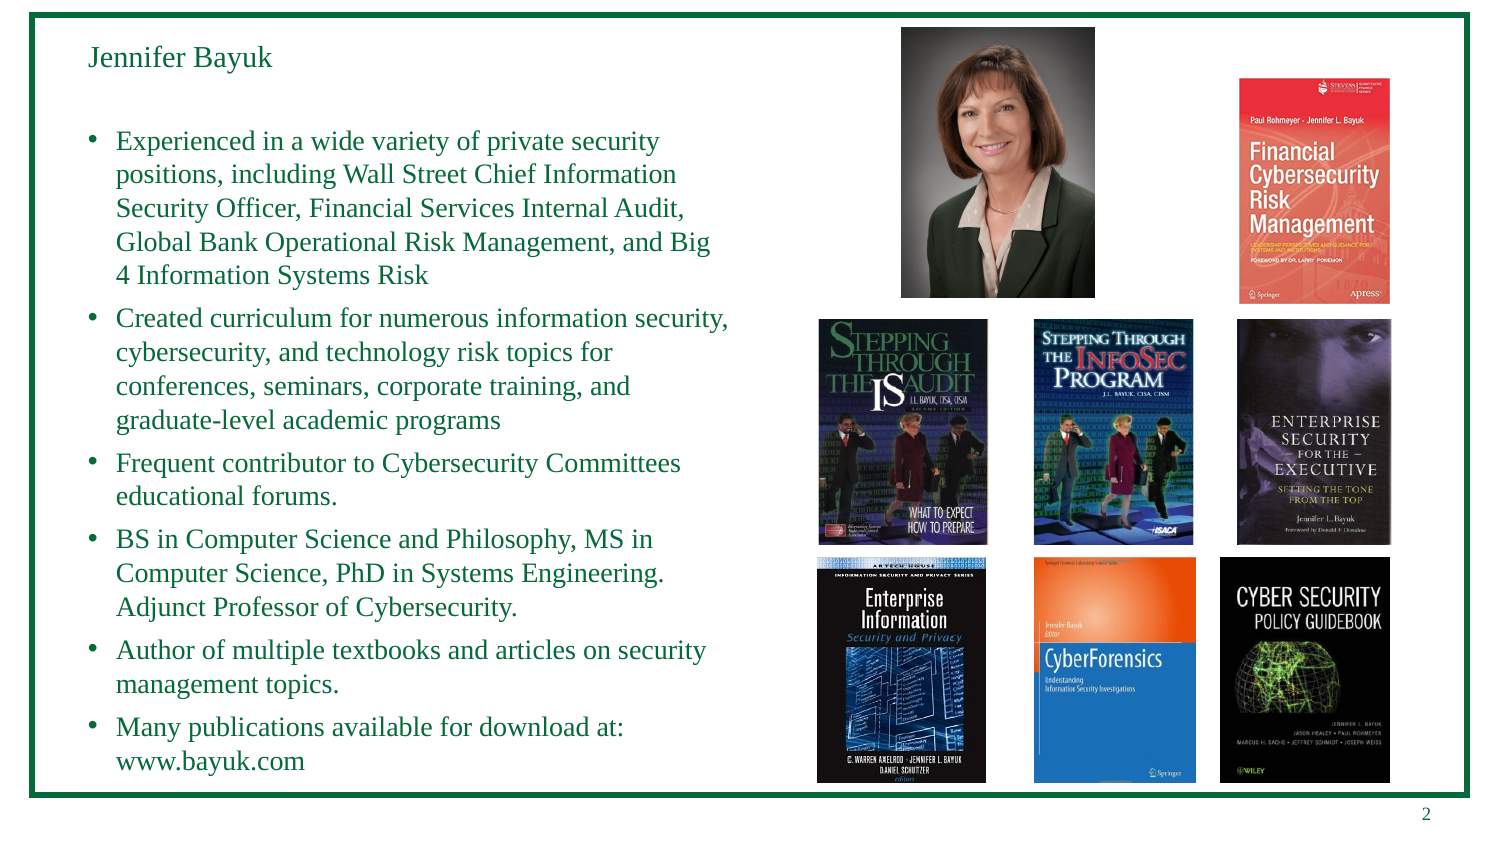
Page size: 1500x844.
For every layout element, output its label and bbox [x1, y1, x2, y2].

picture [775, 319, 1233, 545]
picture [1034, 557, 1196, 783]
picture [1237, 319, 1392, 545]
text_box [31, 14, 1468, 796]
picture [1239, 78, 1390, 304]
picture [901, 27, 1095, 298]
picture [817, 557, 986, 783]
picture [1220, 557, 1390, 783]
